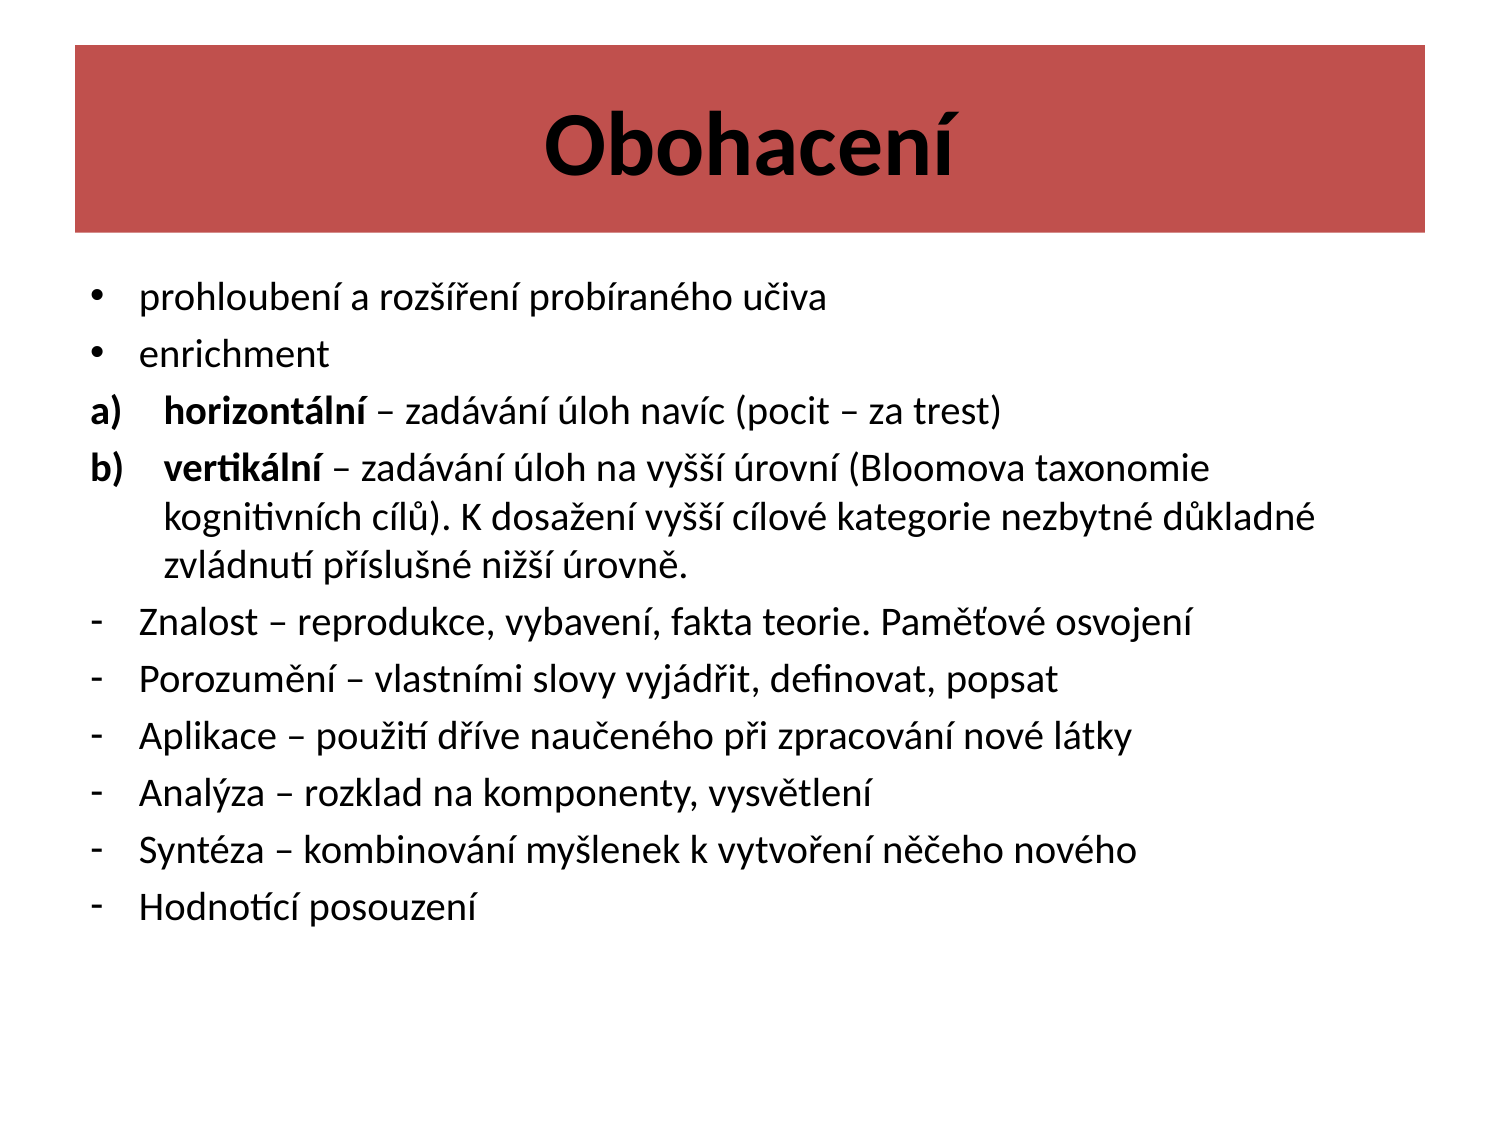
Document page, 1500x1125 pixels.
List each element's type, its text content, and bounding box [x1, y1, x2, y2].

list prohloubení a rozšíření probíraného učiva enrichment horizontální – zadávání úloh navíc (pocit – za trest) vertikální – zadávání úloh na vyšší úrovní (Bloomova taxonomie kognitivních cílů). K dosažení vyšší cílové kategorie nezbytné důkladné zvládnutí příslušné nižší úrovně. Znalost – reprodukce, vybavení, fakta teorie. Paměťové osvojení Porozumění – vlastními slovy vyjádřit, definovat, popsat Aplikace – použití dříve naučeného při zpracování nové látky Analýza – rozklad na komponenty, vysvětlení Syntéza – kombinování myšlenek k vytvoření něčeho nového Hodnotící posouzení [75, 262, 1425, 1005]
title Obohacení [75, 45, 1425, 233]
